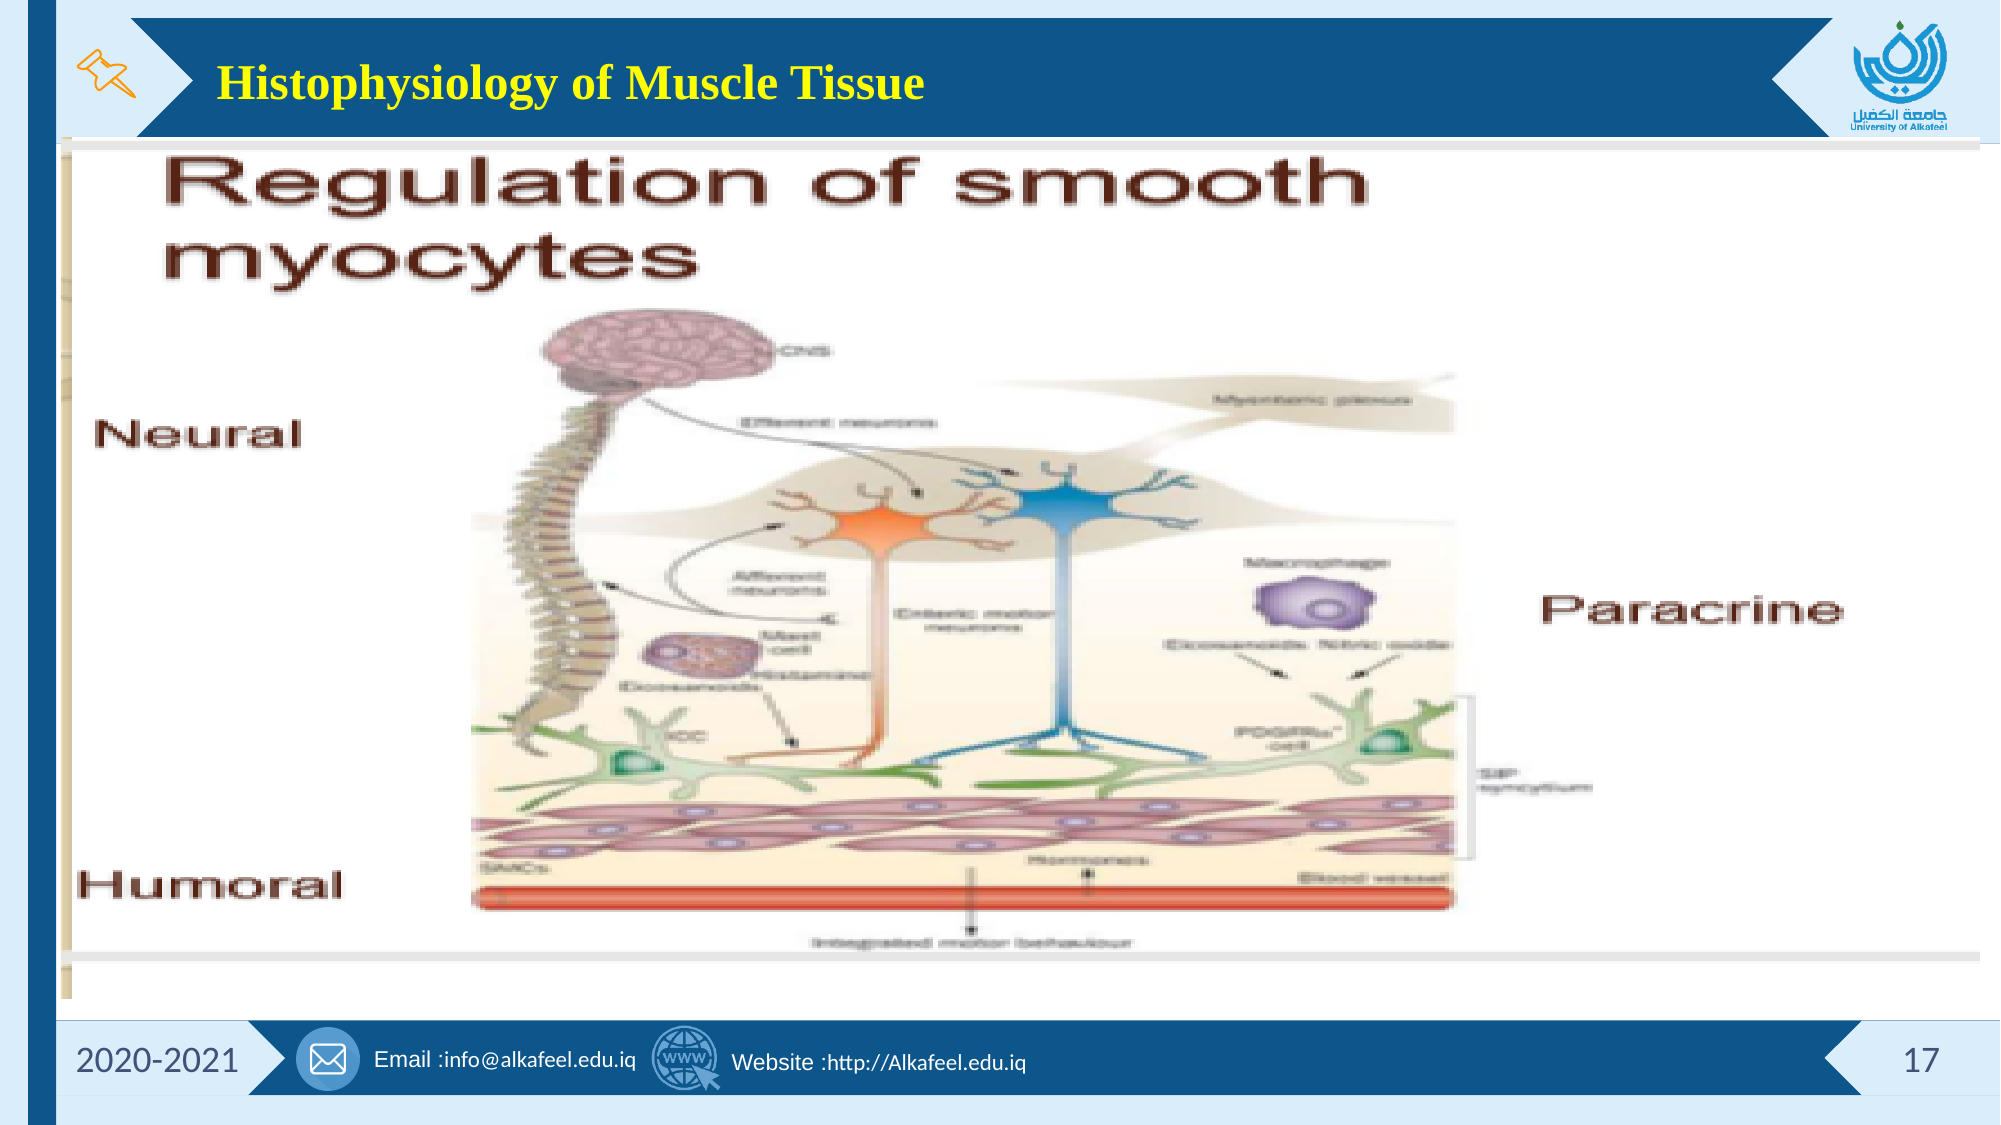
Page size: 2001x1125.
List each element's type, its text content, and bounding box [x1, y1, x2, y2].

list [60, 137, 1980, 999]
slide_number 17 [1887, 1028, 1982, 1088]
slide_number 2020-2021 [60, 1028, 258, 1088]
title Histophysiology of Muscle Tissue [201, 50, 1745, 117]
picture [1838, 16, 1957, 137]
